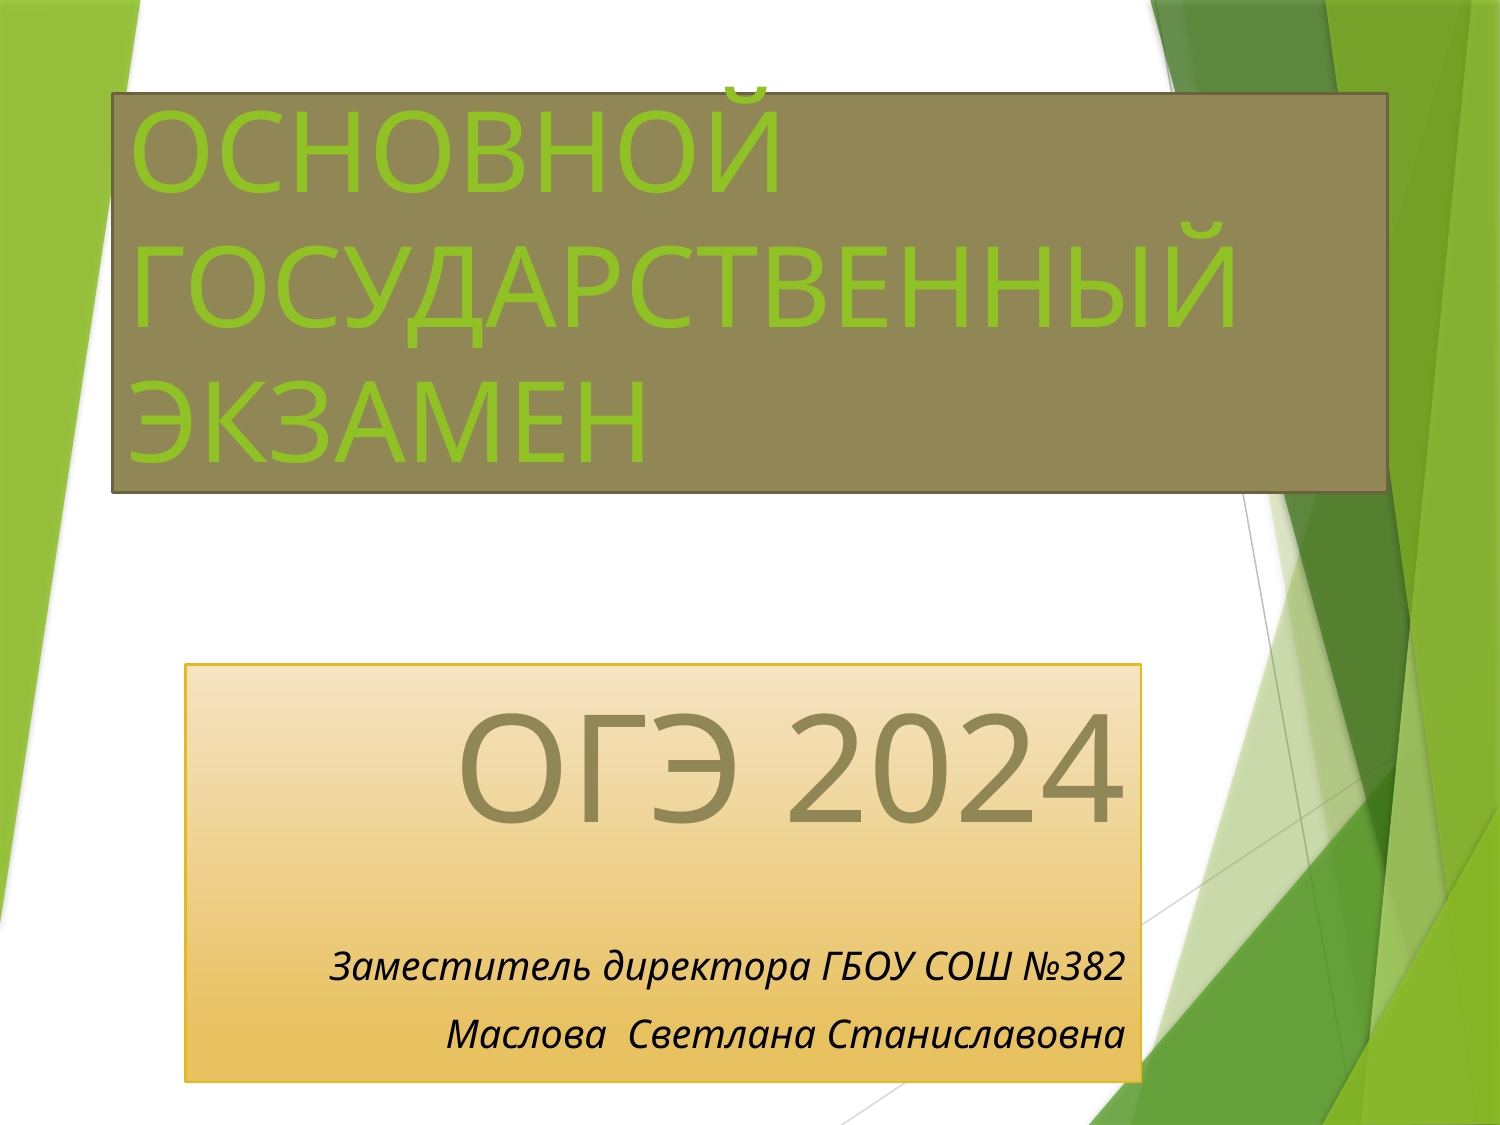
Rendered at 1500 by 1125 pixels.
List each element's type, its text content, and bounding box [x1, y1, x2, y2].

title ОСНОВНОЙ ГОСУДАРСТВЕННЫЙ ЭКЗАМЕН [111, 92, 1389, 494]
subtitle ОГЭ 2024 Заместитель директора ГБОУ СОШ №382 Маслова Светлана Станиславовна [184, 663, 1142, 1083]
